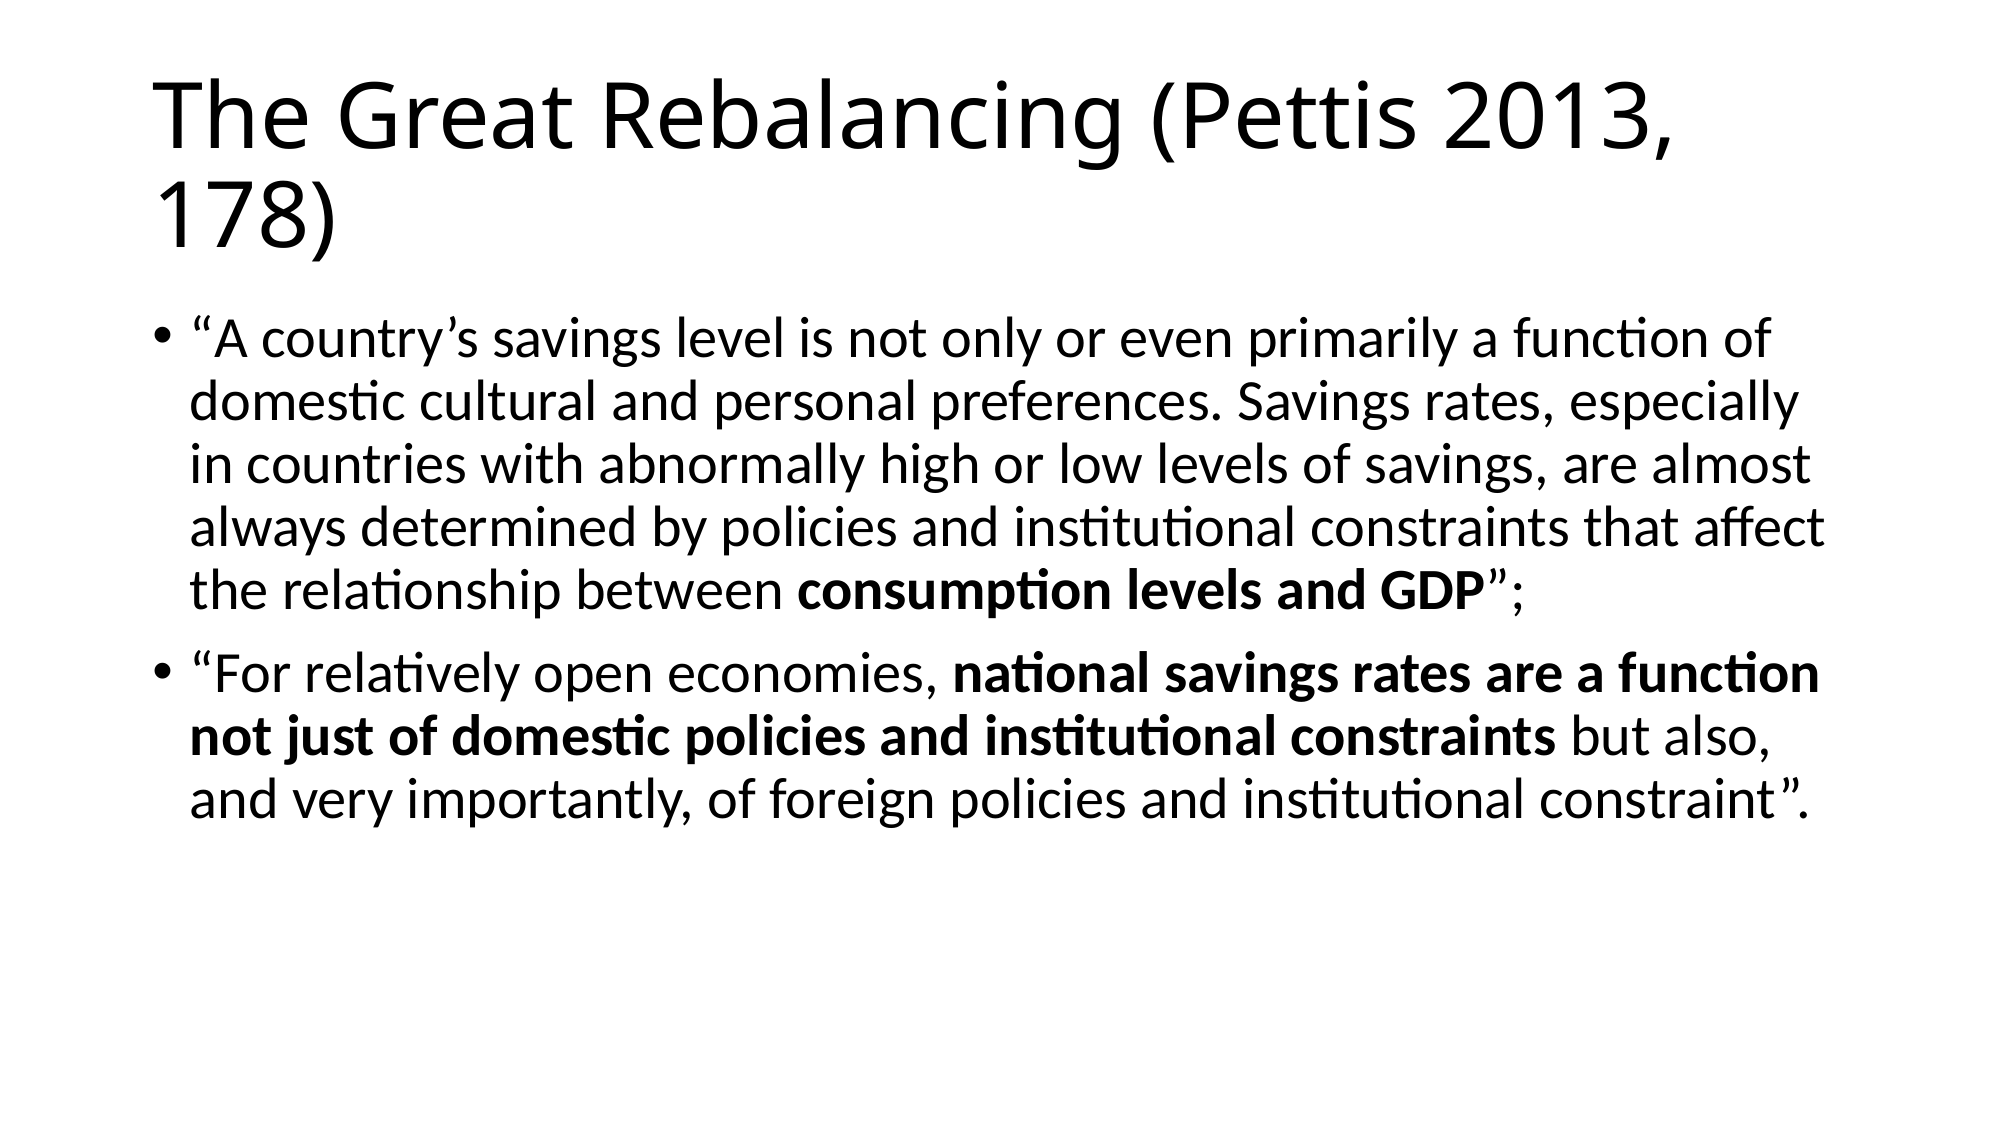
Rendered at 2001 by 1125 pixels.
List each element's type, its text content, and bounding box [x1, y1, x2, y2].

list “A country’s savings level is not only or even primarily a function of domestic cultural and personal preferences. Savings rates, especially in countries with abnormally high or low levels of savings, are almost always determined by policies and institutional constraints that affect the relationship between consumption levels and GDP”; “For relatively open economies, national savings rates are a function not just of domestic policies and institutional constraints but also, and very importantly, of foreign policies and institutional constraint”. [137, 299, 1863, 1014]
title The Great Rebalancing (Pettis 2013, 178) [137, 59, 1863, 278]
